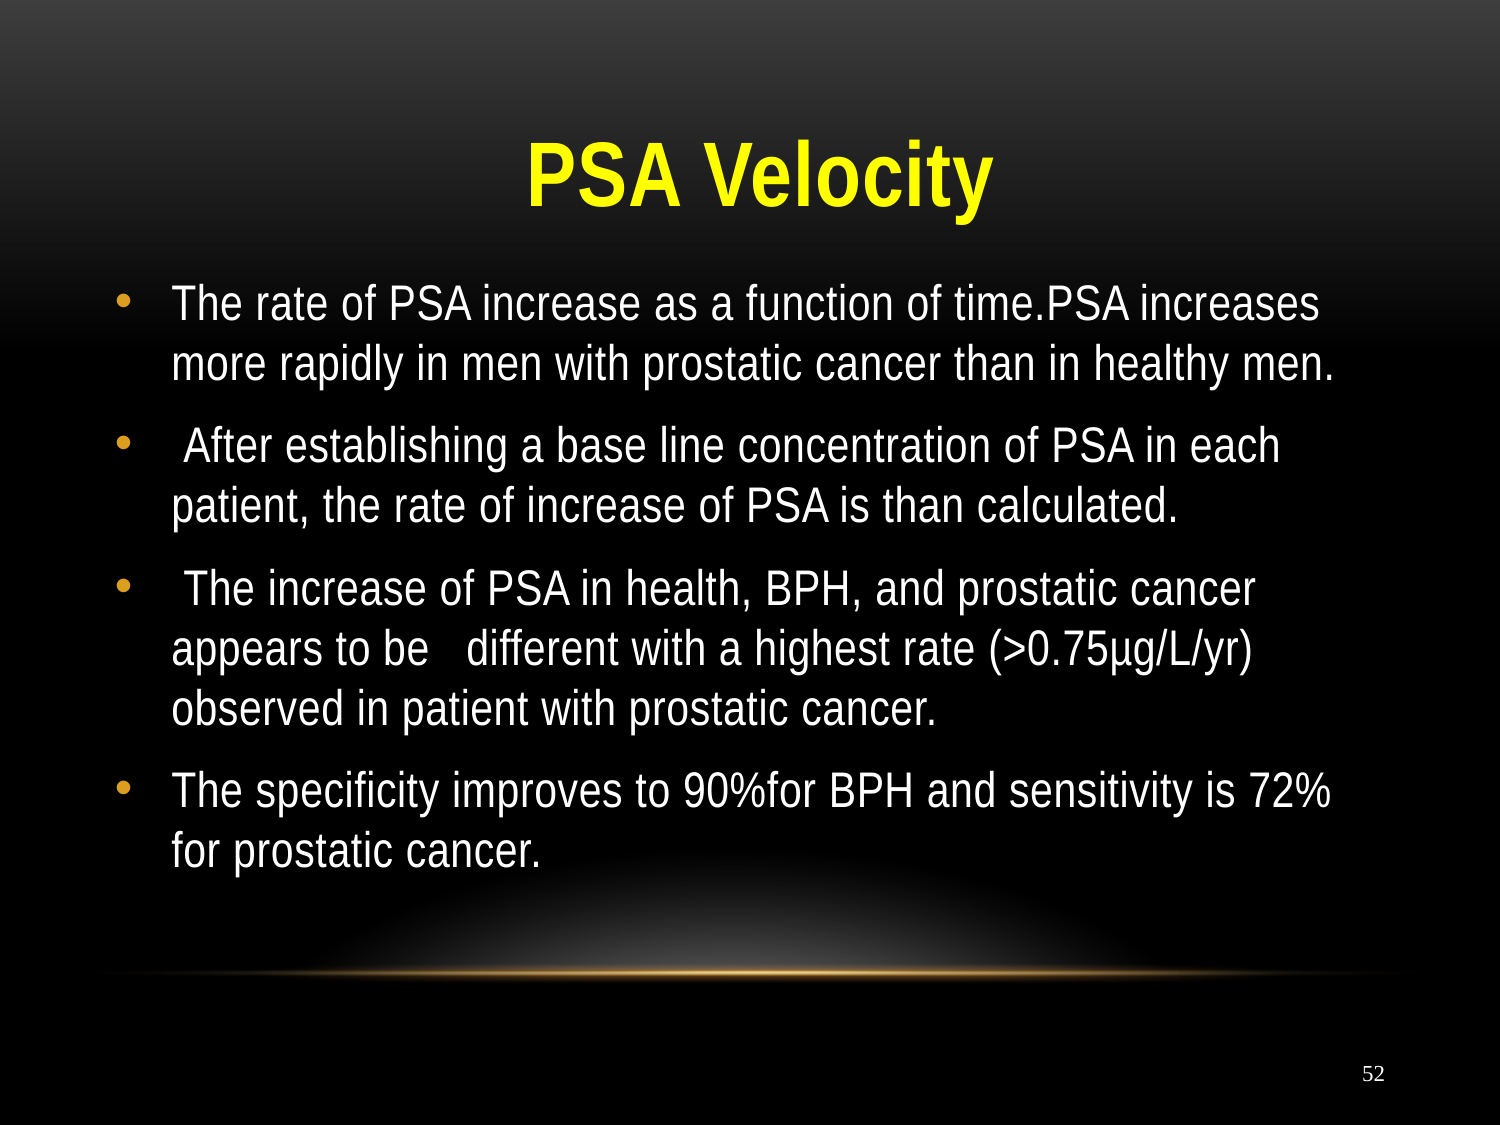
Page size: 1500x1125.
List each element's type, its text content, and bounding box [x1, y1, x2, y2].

title PSA Velocity [99, 45, 1400, 233]
slide_number 52 [1237, 1042, 1400, 1103]
list The rate of PSA increase as a function of time.PSA increases more rapidly in men with prostatic cancer than in healthy men. After establishing a base line concentration of PSA in each patient, the rate of increase of PSA is than calculated. The increase of PSA in health, BPH, and prostatic cancer appears to be different with a highest rate (>0.75µg/L/yr) observed in patient with prostatic cancer. The specificity improves to 90%for BPH and sensitivity is 72% for prostatic cancer. [99, 262, 1400, 938]
picture [0, 0, 1500, 1125]
